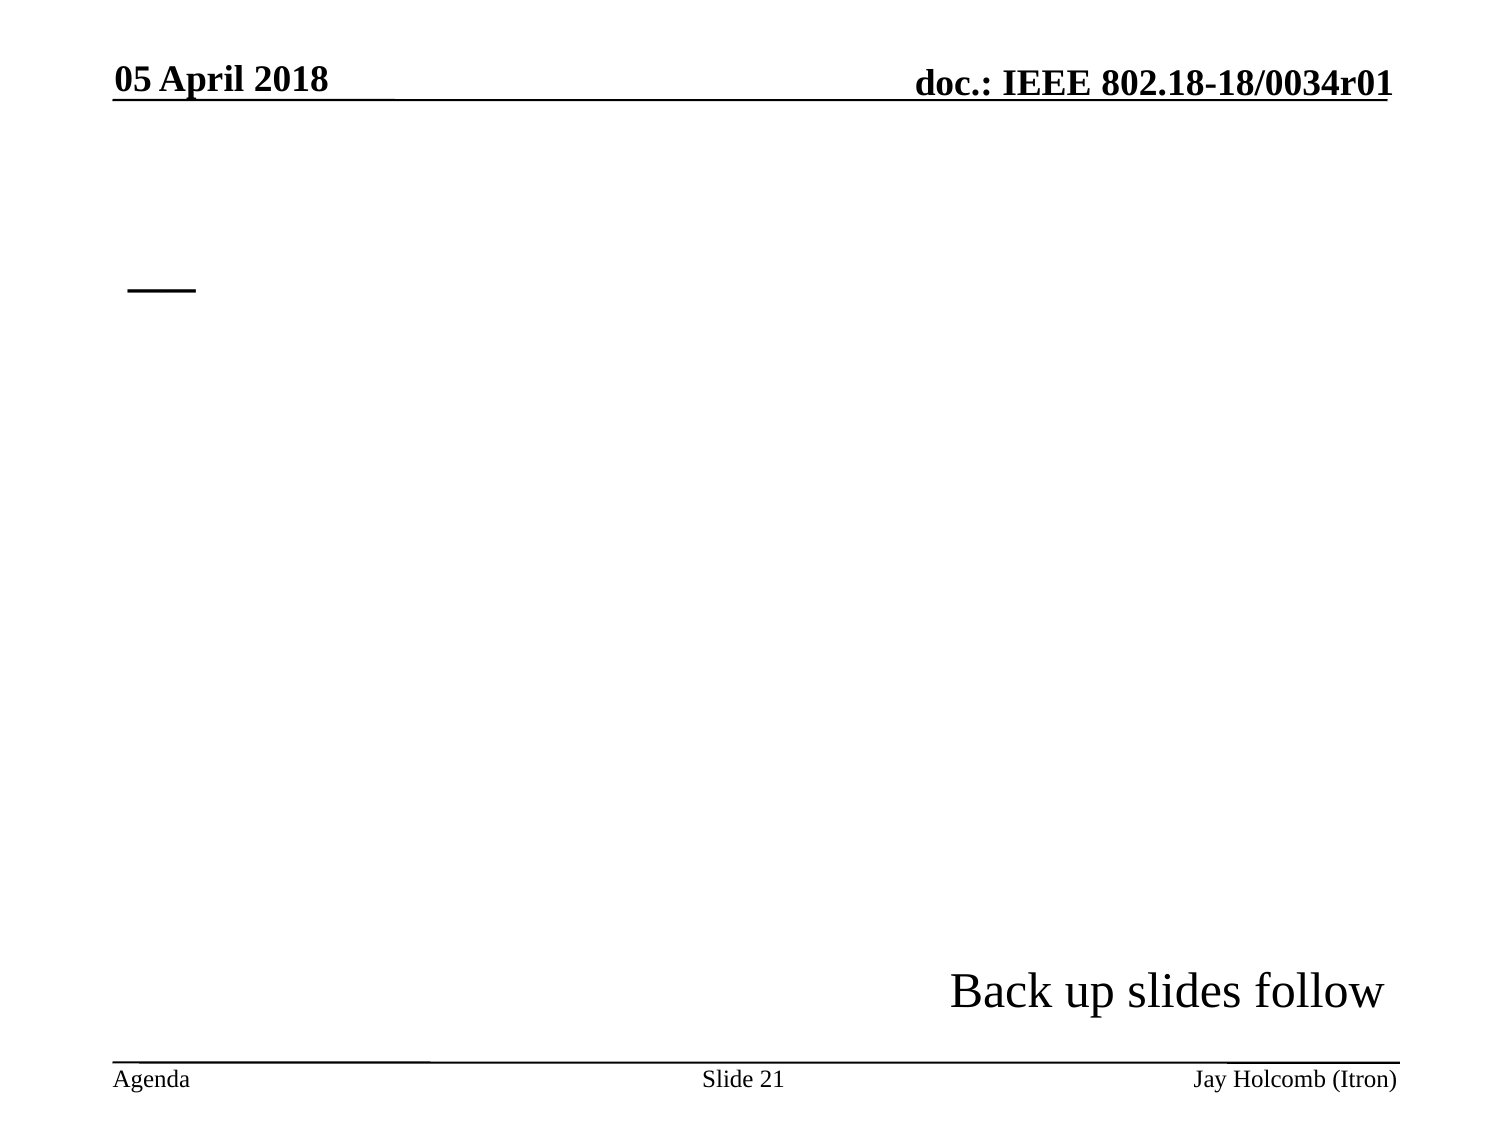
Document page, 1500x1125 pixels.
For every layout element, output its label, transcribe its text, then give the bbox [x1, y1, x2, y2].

text_box Back up slides follow [737, 949, 1400, 1025]
text_box __ [114, 210, 777, 305]
footer Jay Holcomb (Itron) [874, 1061, 1398, 1093]
slide_number Slide 21 [687, 1061, 800, 1123]
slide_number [114, 54, 423, 100]
